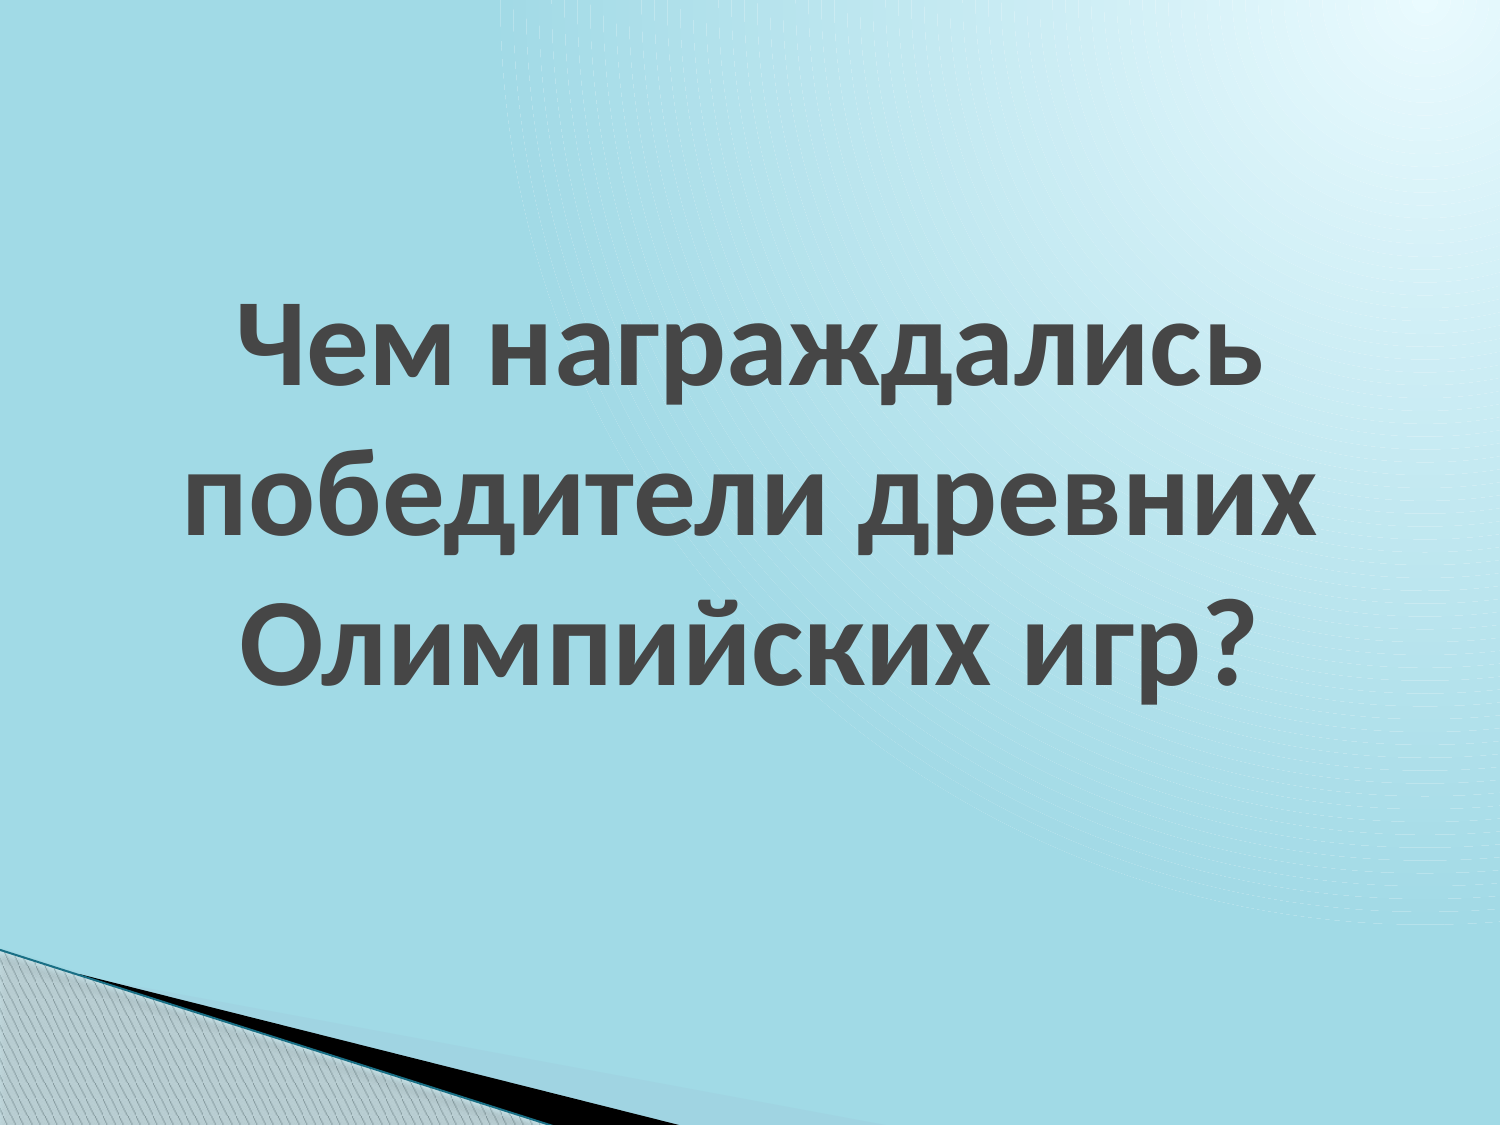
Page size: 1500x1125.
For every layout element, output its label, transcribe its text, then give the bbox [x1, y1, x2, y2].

title Чем награждались победители древних Олимпийских игр? [75, 45, 1425, 926]
